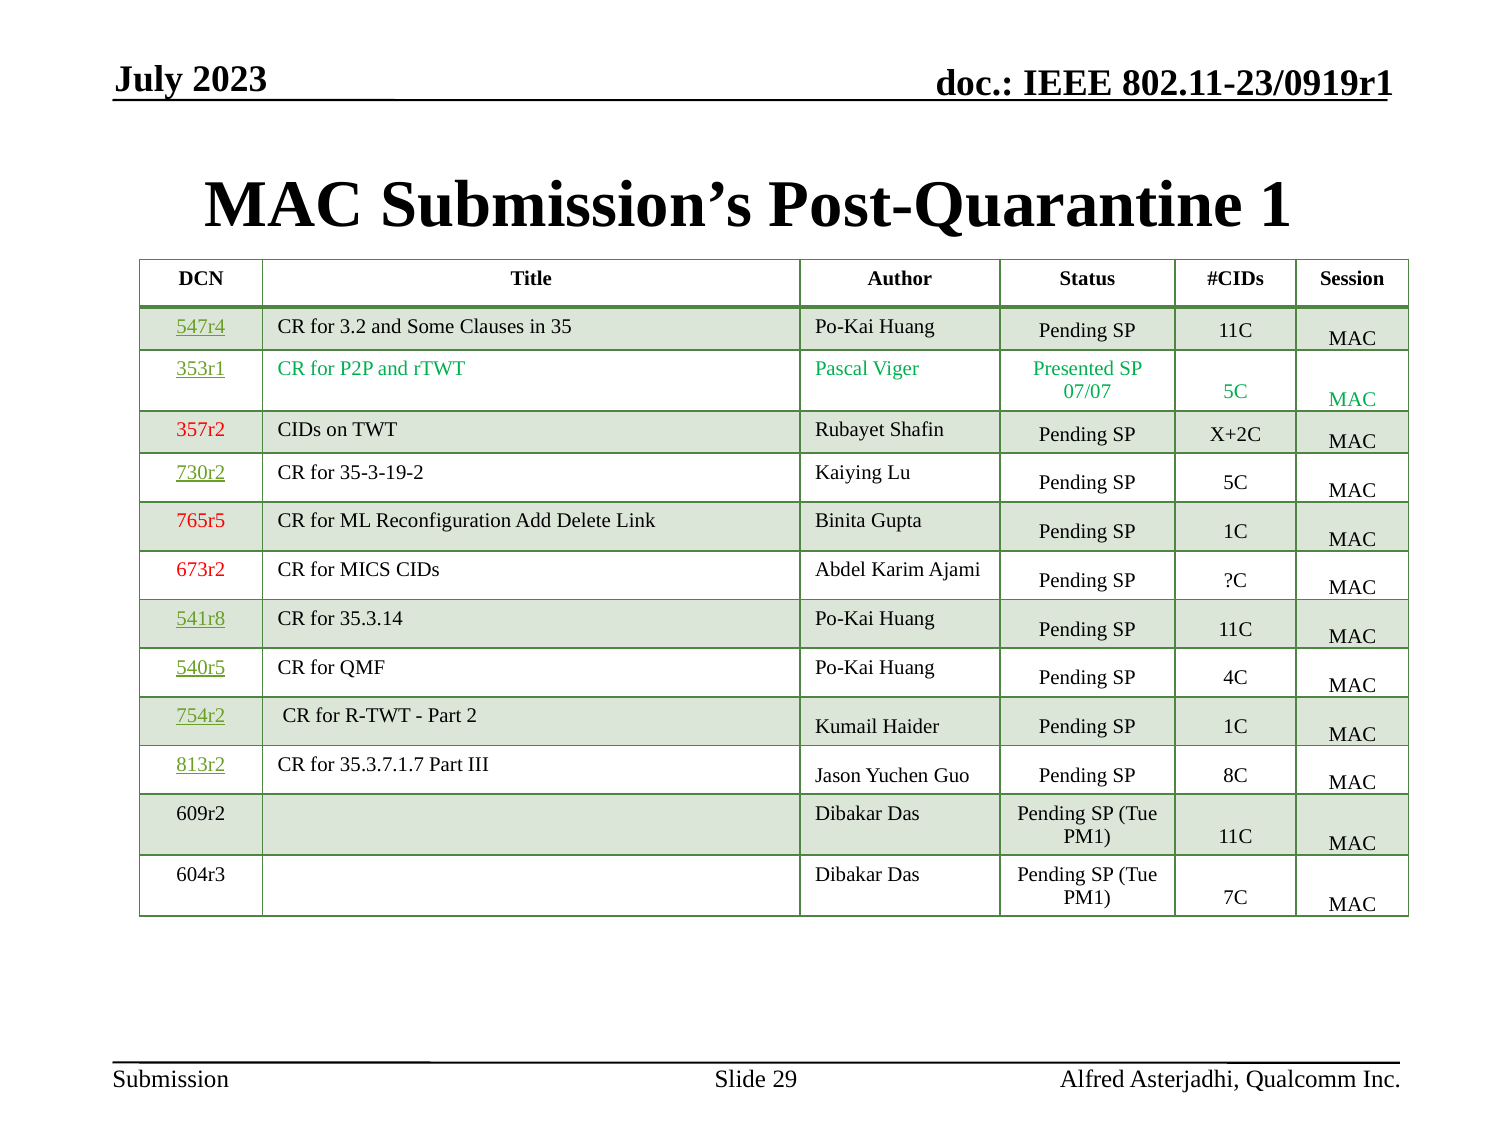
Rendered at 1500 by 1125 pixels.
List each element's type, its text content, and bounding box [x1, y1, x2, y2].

table_header #CIDs [1176, 260, 1295, 305]
table_cell 11C [1176, 309, 1295, 349]
table_cell 540r5 [140, 649, 262, 696]
table_cell Jason Yuchen Guo [801, 746, 999, 793]
table_cell Kumail Haider [801, 698, 999, 745]
table_cell 765r5 [140, 503, 262, 550]
table_cell CR for ML Reconfiguration Add Delete Link [263, 503, 799, 550]
table_cell Po-Kai Huang [801, 600, 999, 647]
table_cell Binita Gupta [801, 503, 999, 550]
table_cell MAC [1297, 503, 1408, 550]
table_cell 1C [1176, 698, 1295, 745]
table_cell MAC [1297, 309, 1408, 349]
table_cell MAC [1297, 552, 1408, 599]
table_cell CR for P2P and rTWT [263, 351, 799, 410]
table_cell Kaiying Lu [801, 454, 999, 501]
table_cell 353r1 [140, 351, 262, 410]
table_cell Po-Kai Huang [801, 309, 999, 349]
table_cell CR for 35.3.7.1.7 Part III [263, 746, 799, 793]
table_cell 609r2 [140, 795, 262, 854]
table_cell MAC [1297, 856, 1408, 915]
table_cell MAC [1297, 351, 1408, 410]
table_cell Pending SP [1001, 412, 1174, 452]
table_cell Pending SP [1001, 552, 1174, 599]
table_cell 7C [1176, 856, 1295, 915]
table_cell CR for MICS CIDs [263, 552, 799, 599]
table_header DCN [140, 260, 262, 305]
table_cell MAC [1297, 600, 1408, 647]
table_cell Rubayet Shafin [801, 412, 999, 452]
table_cell Po-Kai Huang [801, 649, 999, 696]
table_cell Pending SP [1001, 746, 1174, 793]
table_cell Pending SP (Tue PM1) [1001, 795, 1174, 854]
table_cell MAC [1297, 698, 1408, 745]
table_cell CR for 35-3-19-2 [263, 454, 799, 501]
slide_number Slide 29 [712, 1061, 800, 1123]
table_header Status [1001, 260, 1174, 305]
table_cell 730r2 [140, 454, 262, 501]
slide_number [114, 54, 423, 100]
table_cell 754r2 [140, 698, 262, 745]
table_cell 5C [1176, 454, 1295, 501]
table_cell Dibakar Das [801, 856, 999, 915]
table_cell 547r4 [140, 309, 262, 349]
table_cell CR for 3.2 and Some Clauses in 35 [263, 309, 799, 349]
table_cell CR for QMF [263, 649, 799, 696]
table_cell MAC [1297, 649, 1408, 696]
table_cell X+2C [1176, 412, 1295, 452]
table_cell CIDs on TWT [263, 412, 799, 452]
footer Alfred Asterjadhi, Qualcomm Inc. [878, 1061, 1402, 1093]
table_cell 357r2 [140, 412, 262, 452]
table_cell Pending SP [1001, 698, 1174, 745]
table_cell CR for 35.3.14 [263, 600, 799, 647]
table_cell Pending SP [1001, 503, 1174, 550]
table_cell Pascal Viger [801, 351, 999, 410]
table_cell [263, 795, 799, 854]
table_cell 813r2 [140, 746, 262, 793]
table_cell Presented SP 07/07 [1001, 351, 1174, 410]
table_cell Pending SP [1001, 309, 1174, 349]
title MAC Submission’s Post-Quarantine 1 [112, 112, 1388, 288]
table_cell MAC [1297, 412, 1408, 452]
table_cell 8C [1176, 746, 1295, 793]
table_cell Pending SP [1001, 649, 1174, 696]
table_cell ?C [1176, 552, 1295, 599]
table_cell MAC [1297, 454, 1408, 501]
table_cell 4C [1176, 649, 1295, 696]
table_cell 11C [1176, 795, 1295, 854]
table_cell Pending SP (Tue PM1) [1001, 856, 1174, 915]
table_cell Pending SP [1001, 600, 1174, 647]
table_cell Abdel Karim Ajami [801, 552, 999, 599]
table_cell [263, 856, 799, 915]
table_cell 604r3 [140, 856, 262, 915]
table_cell Pending SP [1001, 454, 1174, 501]
table_cell 1C [1176, 503, 1295, 550]
table_cell MAC [1297, 746, 1408, 793]
table_cell MAC [1297, 795, 1408, 854]
table_cell 673r2 [140, 552, 262, 599]
table_cell 11C [1176, 600, 1295, 647]
table_cell Dibakar Das [801, 795, 999, 854]
table_header Author [801, 260, 999, 305]
table_header Session [1297, 260, 1408, 305]
table_cell 5C [1176, 351, 1295, 410]
table_header Title [263, 260, 799, 305]
table_cell 541r8 [140, 600, 262, 647]
table_cell CR for R-TWT - Part 2 [263, 698, 799, 745]
